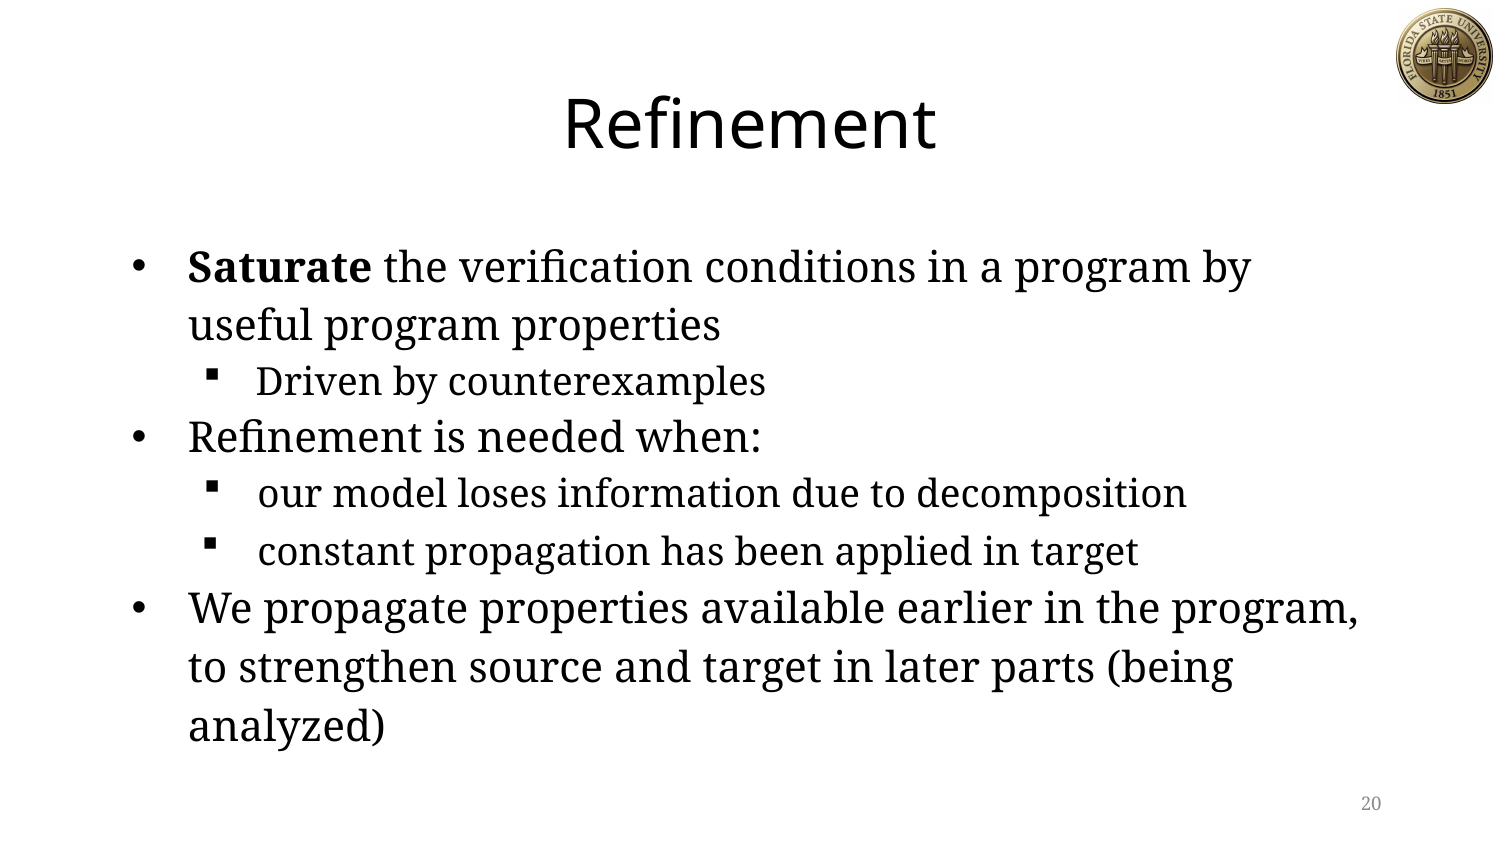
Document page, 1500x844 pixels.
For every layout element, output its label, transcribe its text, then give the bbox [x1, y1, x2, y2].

title Refinement [103, 44, 1397, 208]
slide_number 20 [1059, 782, 1397, 827]
list Saturate the verification conditions in a program by useful program properties Driven by counterexamples Refinement is needed when: our model loses information due to decomposition constant propagation has been applied in target We propagate properties available earlier in the program, to strengthen source and target in later parts (being analyzed) [103, 224, 1397, 760]
picture [1396, 8, 1493, 104]
